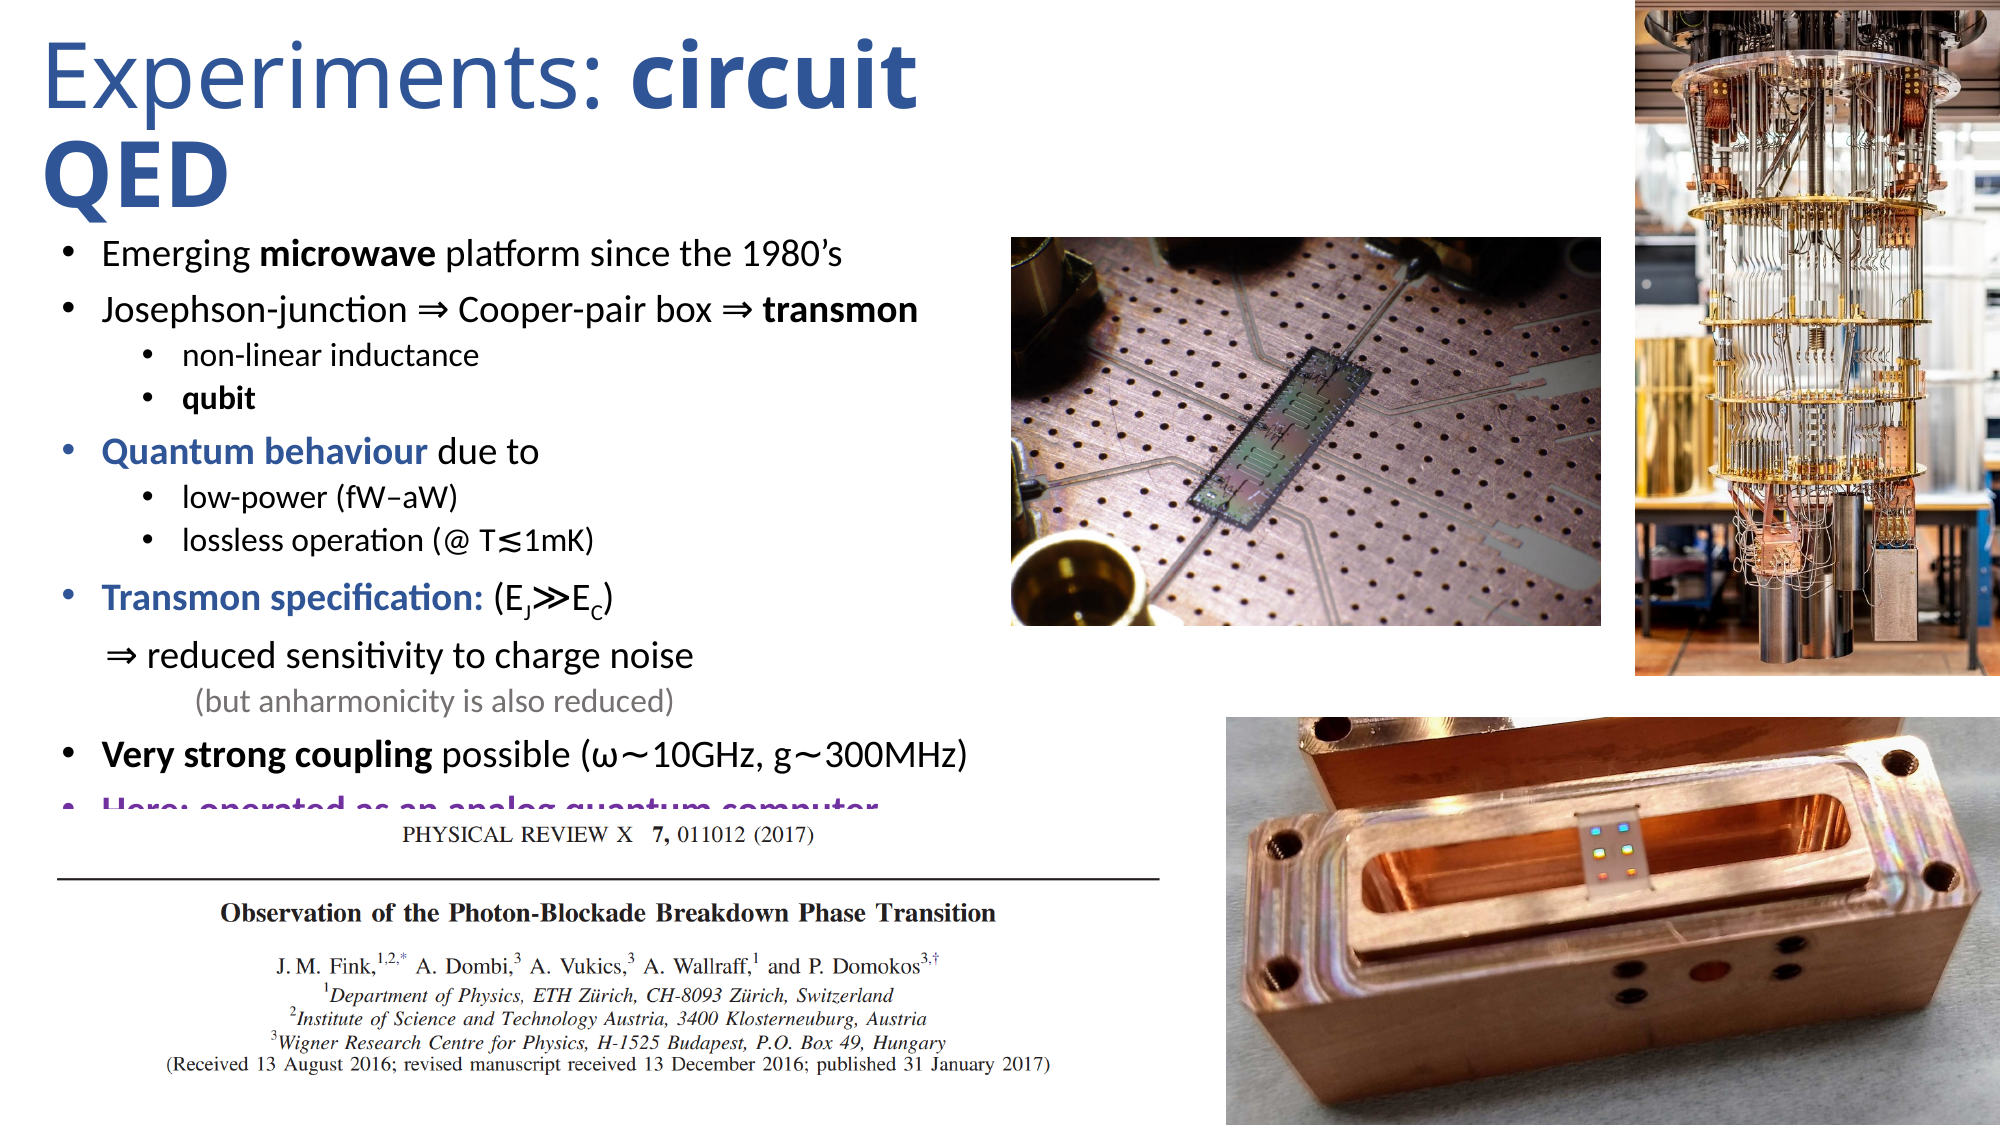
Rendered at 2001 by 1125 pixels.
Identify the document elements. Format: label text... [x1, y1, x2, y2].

picture [1635, 0, 2000, 676]
picture [1226, 717, 2000, 1125]
picture [1011, 237, 1601, 626]
picture [46, 809, 1173, 1080]
text_box Emerging microwave platform since the 1980’s Josephson-junction ⇒ Cooper-pair box ⇒ transmon non-linear inductance qubit Quantum behaviour due to low-power (fW–aW) lossless operation (@ T≲1mK) Transmon specification: (EJ≫EC) ⇒ reduced sensitivity to charge noise (but anharmonicity is also reduced) Very strong coupling possible (ω∼10GHz, g∼300MHz) Here: operated as an analog quantum computer [46, 224, 1028, 809]
title Experiments: circuit QED [25, 19, 983, 238]
